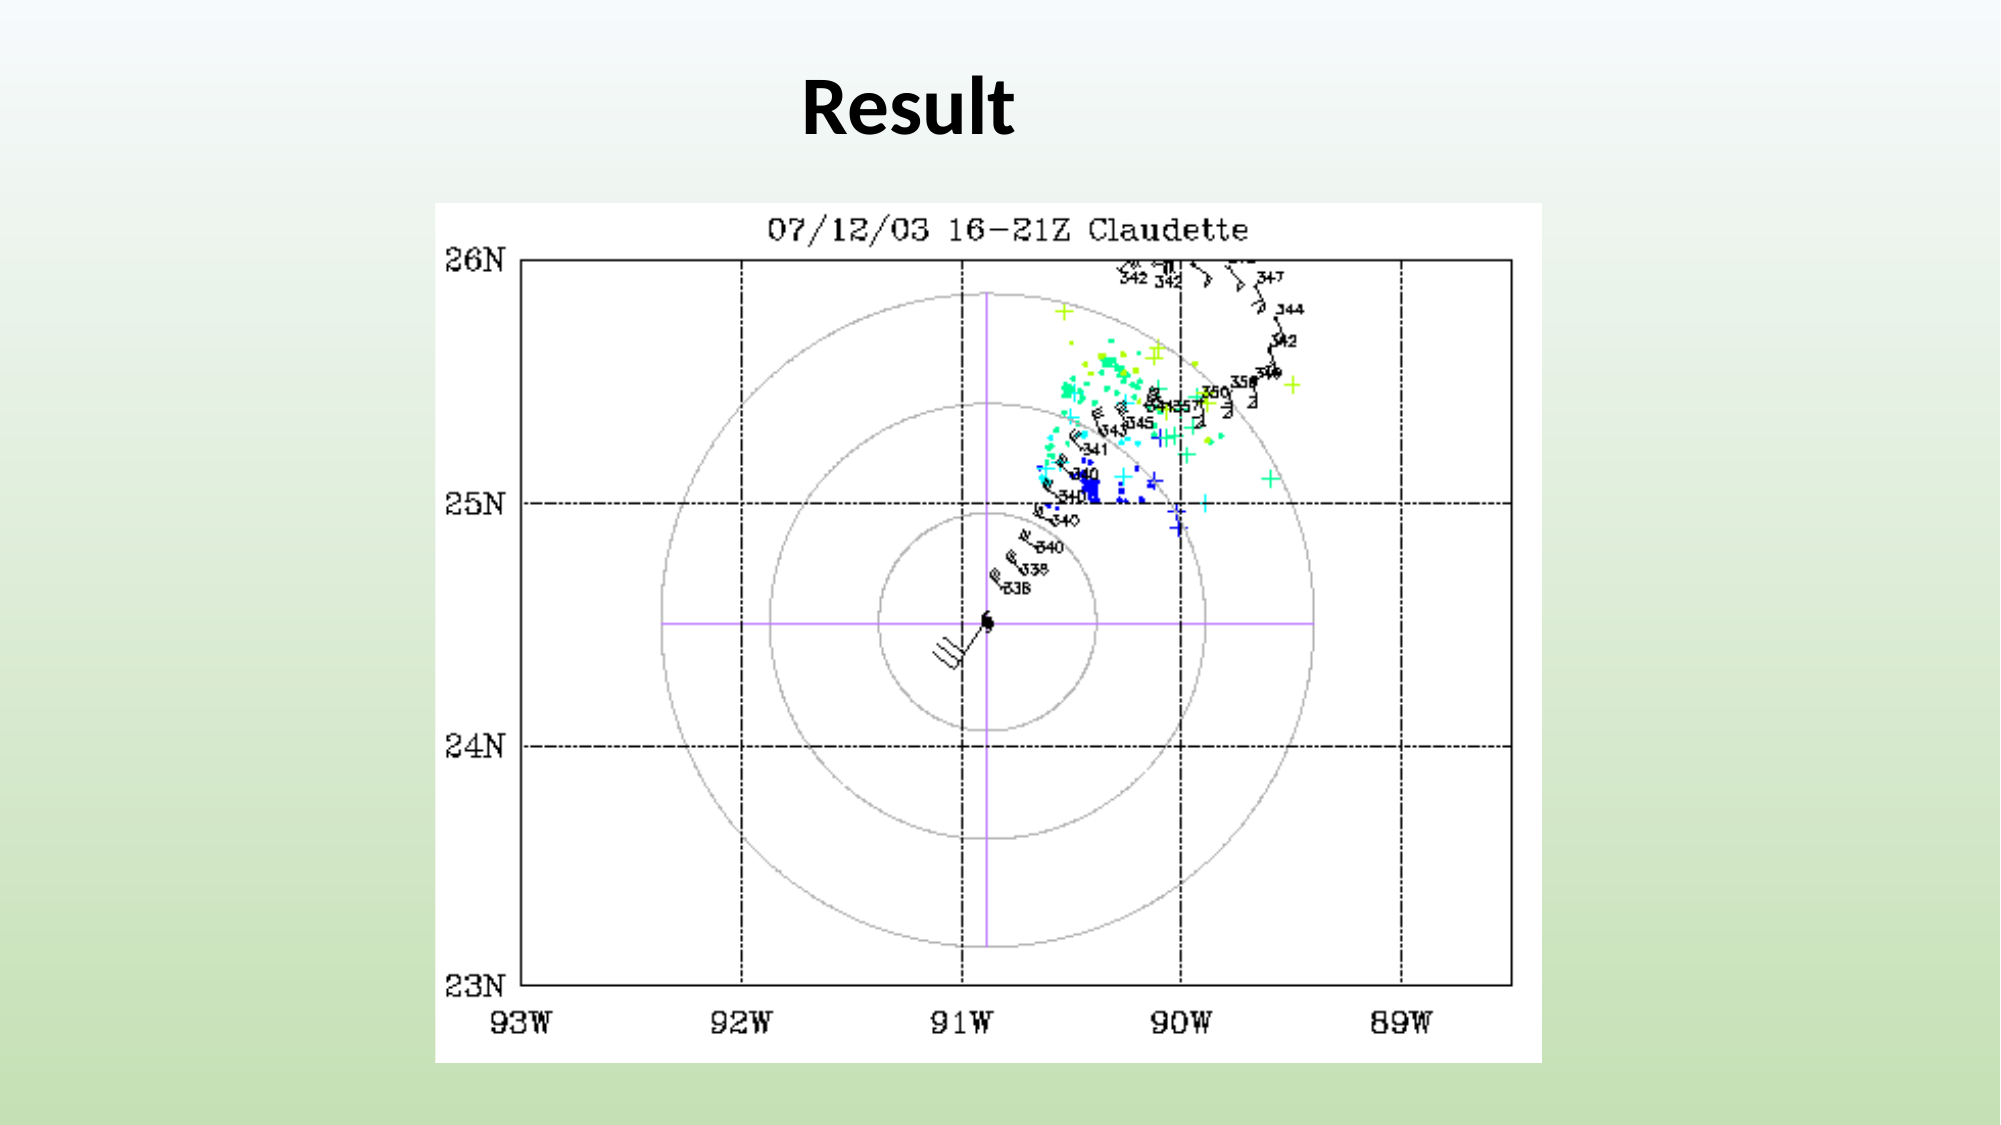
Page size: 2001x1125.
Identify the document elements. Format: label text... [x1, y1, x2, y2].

picture [435, 203, 1542, 1063]
text_box Result [19, 43, 1837, 159]
